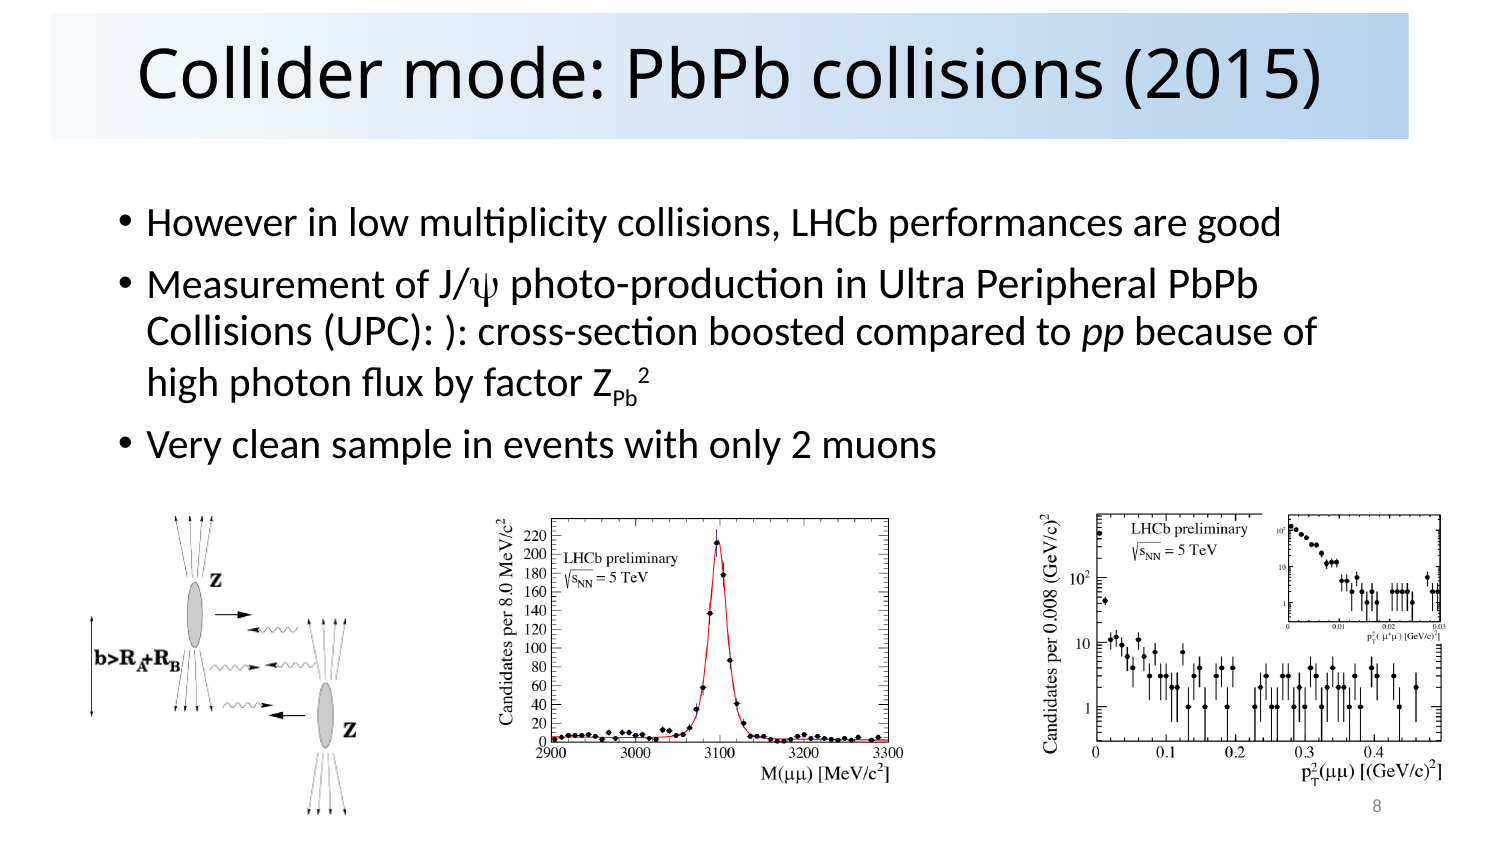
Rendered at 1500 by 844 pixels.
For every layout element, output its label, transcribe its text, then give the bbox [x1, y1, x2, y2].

picture [1037, 499, 1461, 786]
picture [80, 499, 374, 827]
slide_number 8 [1059, 786, 1397, 827]
list However in low multiplicity collisions, LHCb performances are good Measurement of J/y photo-production in Ultra Peripheral PbPb Collisions (UPC): ): cross-section boosted compared to pp because of high photon flux by factor ZPb2 Very clean sample in events with only 2 muons [103, 192, 1397, 728]
picture [493, 504, 908, 785]
title Collider mode: PbPb collisions (2015) [50, 13, 1409, 139]
